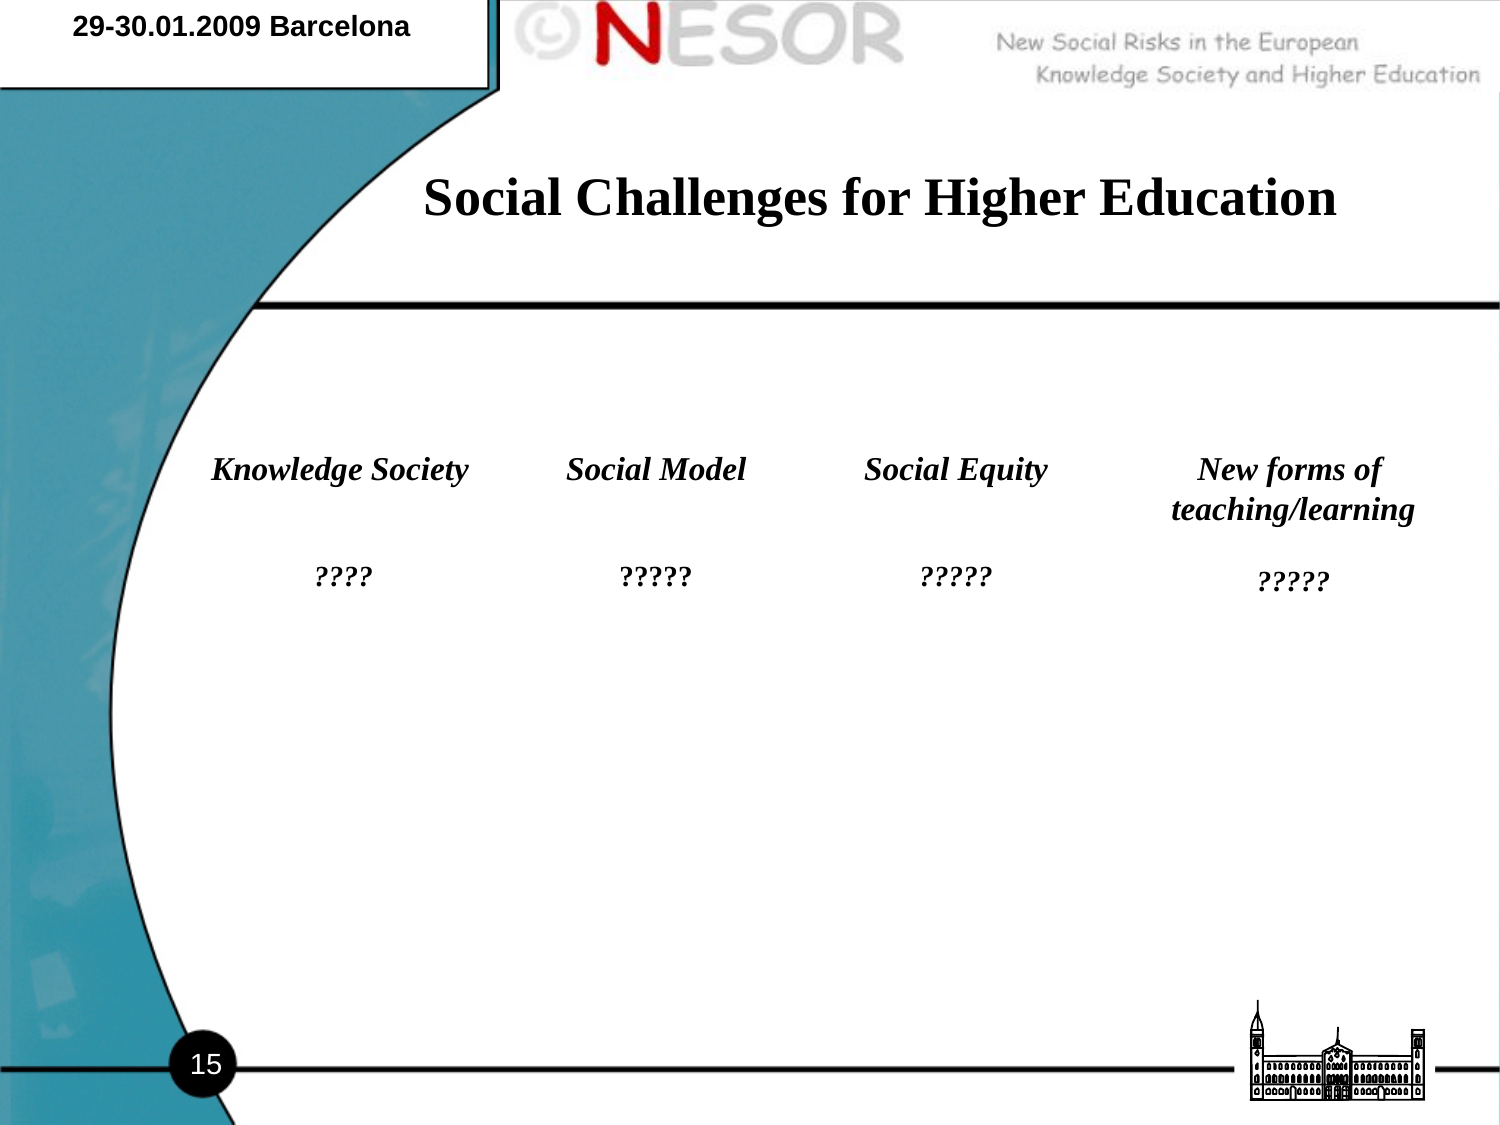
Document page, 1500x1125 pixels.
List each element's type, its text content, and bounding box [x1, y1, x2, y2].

title Social Challenges for Higher Education [274, 99, 1488, 288]
text_box Knowledge Society ???? [149, 375, 538, 705]
picture [0, 0, 1500, 1125]
slide_number 15 [137, 1037, 238, 1113]
text_box New forms of teaching/learning ????? [1099, 375, 1488, 605]
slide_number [0, 0, 488, 88]
text_box Social Equity ????? [762, 375, 1099, 600]
text_box Social Model ????? [462, 375, 850, 670]
